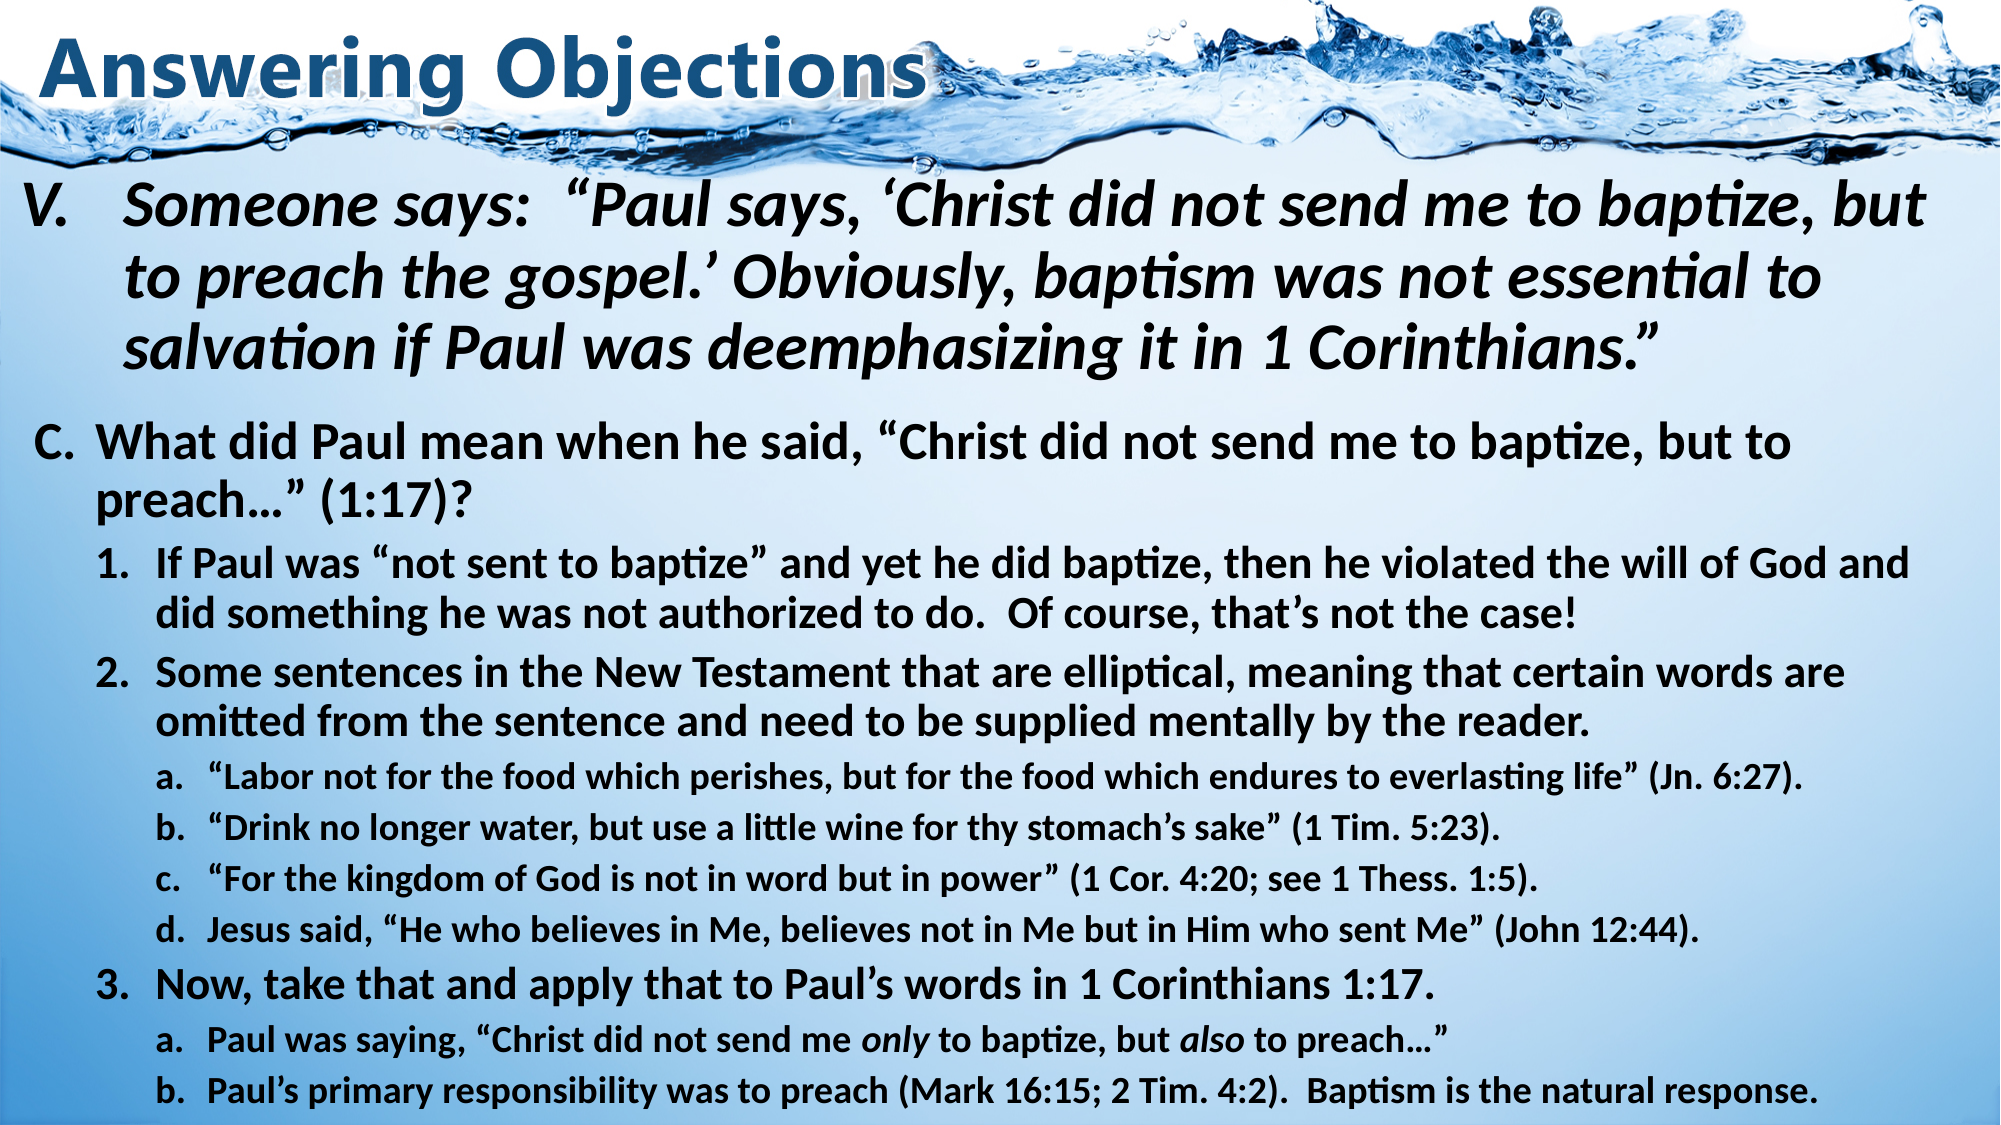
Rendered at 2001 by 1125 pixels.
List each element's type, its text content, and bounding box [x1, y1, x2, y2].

list What did Paul mean when he said, “Christ did not send me to baptize, but to preach…” (1:17)? If Paul was “not sent to baptize” and yet he did baptize, then he violated the will of God and did something he was not authorized to do. Of course, that’s not the case! Some sentences in the New Testament that are elliptical, meaning that certain words are omitted from the sentence and need to be supplied mentally by the reader. “Labor not for the food which perishes, but for the food which endures to everlasting life” (Jn. 6:27). “Drink no longer water, but use a little wine for thy stomach’s sake” (1 Tim. 5:23). “For the kingdom of God is not in word but in power” (1 Cor. 4:20; see 1 Thess. 1:5). Jesus said, “He who believes in Me, believes not in Me but in Him who sent Me” (John 12:44). Now, take that and apply that to Paul’s words in 1 Corinthians 1:17. Paul was saying, “Christ did not send me only to baptize, but also to preach…” Paul’s primary responsibility was to preach (Mark 16:15; 2 Tim. 4:2). Baptism is the natural response. [19, 406, 1994, 1125]
title V. Someone says: “Paul says, ‘Christ did not send me to baptize, but to preach the gospel.’ Obviously, baptism was not essential to salvation if Paul was deemphasizing it in 1 Corinthians.” [5, 161, 1980, 493]
picture [0, 0, 2000, 1125]
